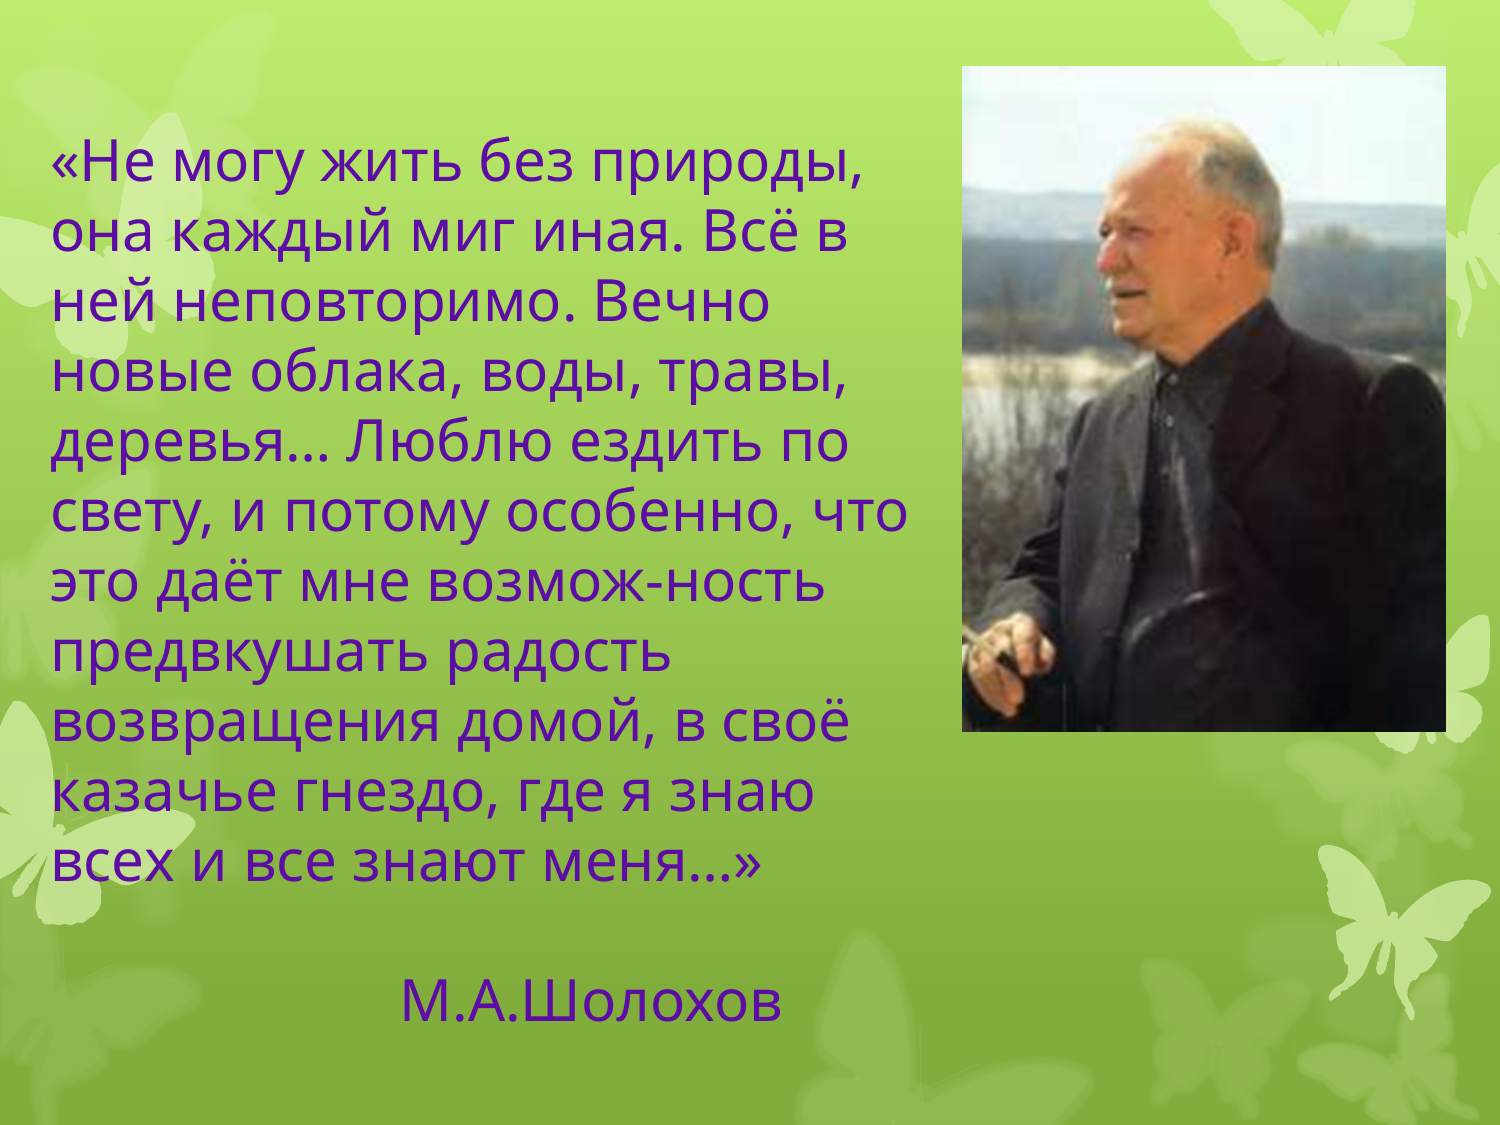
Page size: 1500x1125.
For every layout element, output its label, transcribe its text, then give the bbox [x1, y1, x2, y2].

title «Не могу жить без природы, она каждый миг иная. Всё в ней неповторимо. Вечно новые облака, воды, травы, деревья… Люблю ездить по свету, и потому особенно, что это даёт мне возмож-ность предвкушать радость возвращения домой, в своё казачье гнездо, где я знаю всех и все знают меня…» М.А.Шолохов [35, 30, 961, 1125]
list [962, 65, 1446, 732]
